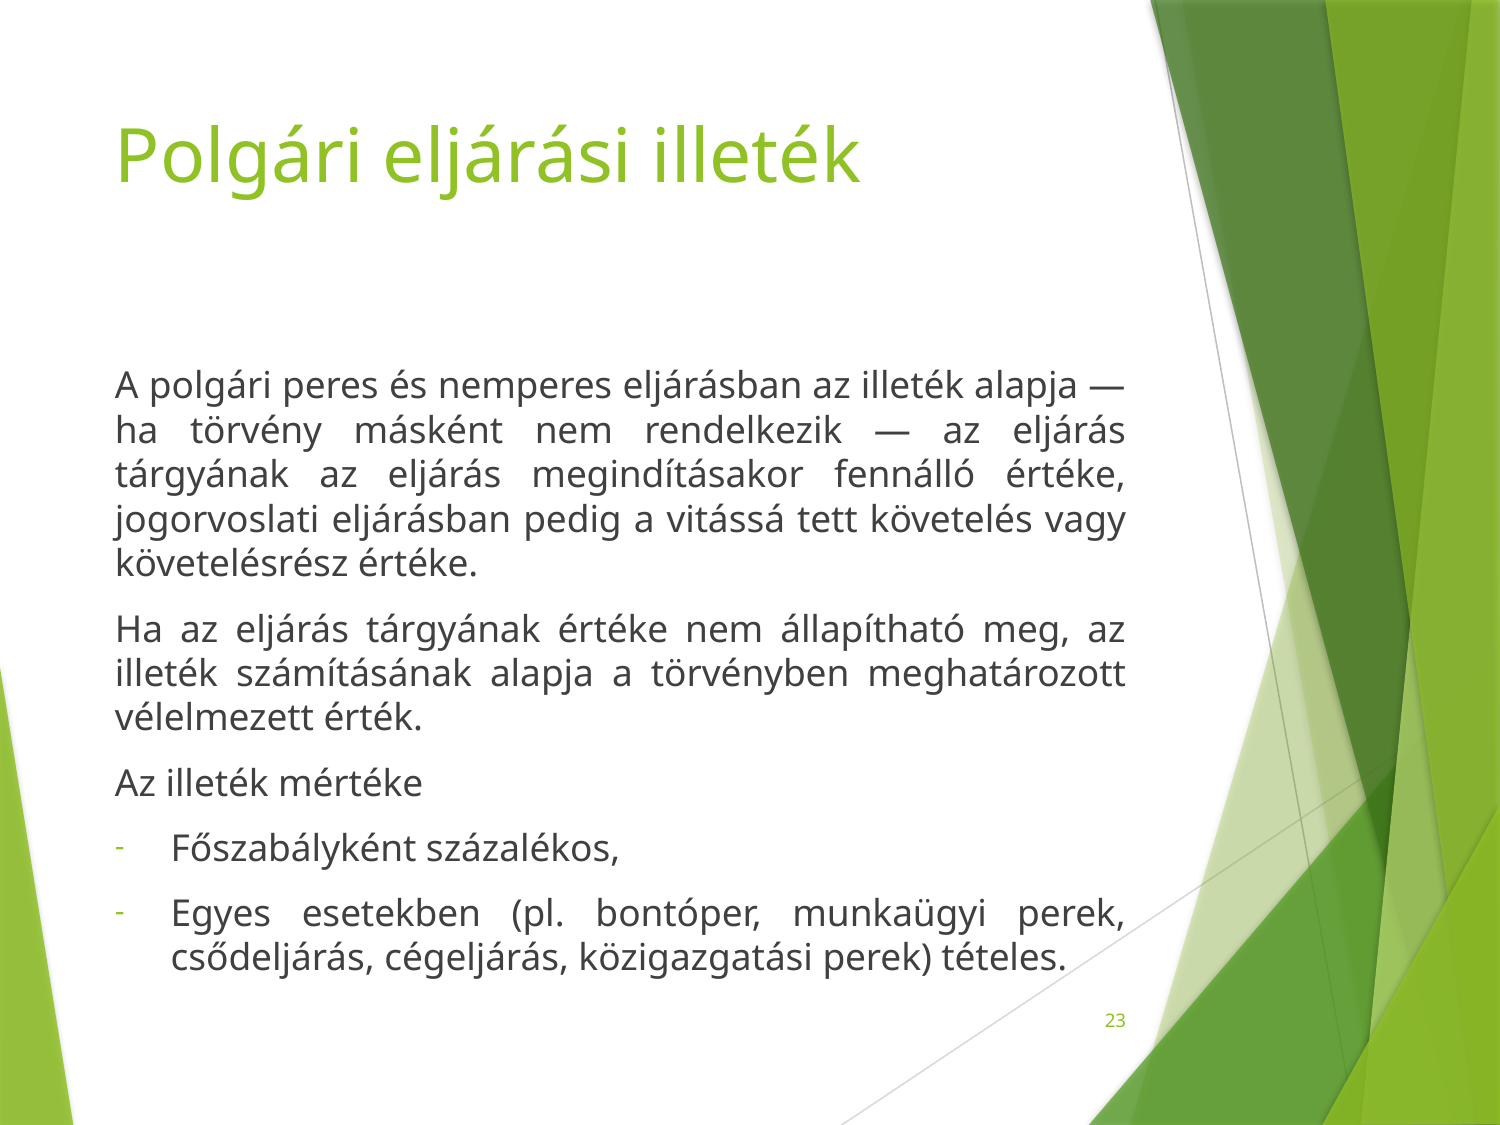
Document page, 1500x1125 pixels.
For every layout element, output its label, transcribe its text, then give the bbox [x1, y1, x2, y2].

title Polgári eljárási illeték [99, 99, 1142, 317]
slide_number 23 [1057, 991, 1142, 1051]
list A polgári peres és nemperes eljárásban az illeték alapja — ha törvény másként nem rendelkezik — az eljárás tárgyának az eljárás megindításakor fennálló értéke, jogorvoslati eljárásban pedig a vitássá tett követelés vagy követelésrész értéke. Ha az eljárás tárgyának értéke nem állapítható meg, az illeték számításának alapja a törvényben meghatározott vélelmezett érték. Az illeték mértéke Főszabályként százalékos, Egyes esetekben (pl. bontóper, munkaügyi perek, csődeljárás, cégeljárás, közigazgatási perek) tételes. [99, 354, 1142, 992]
